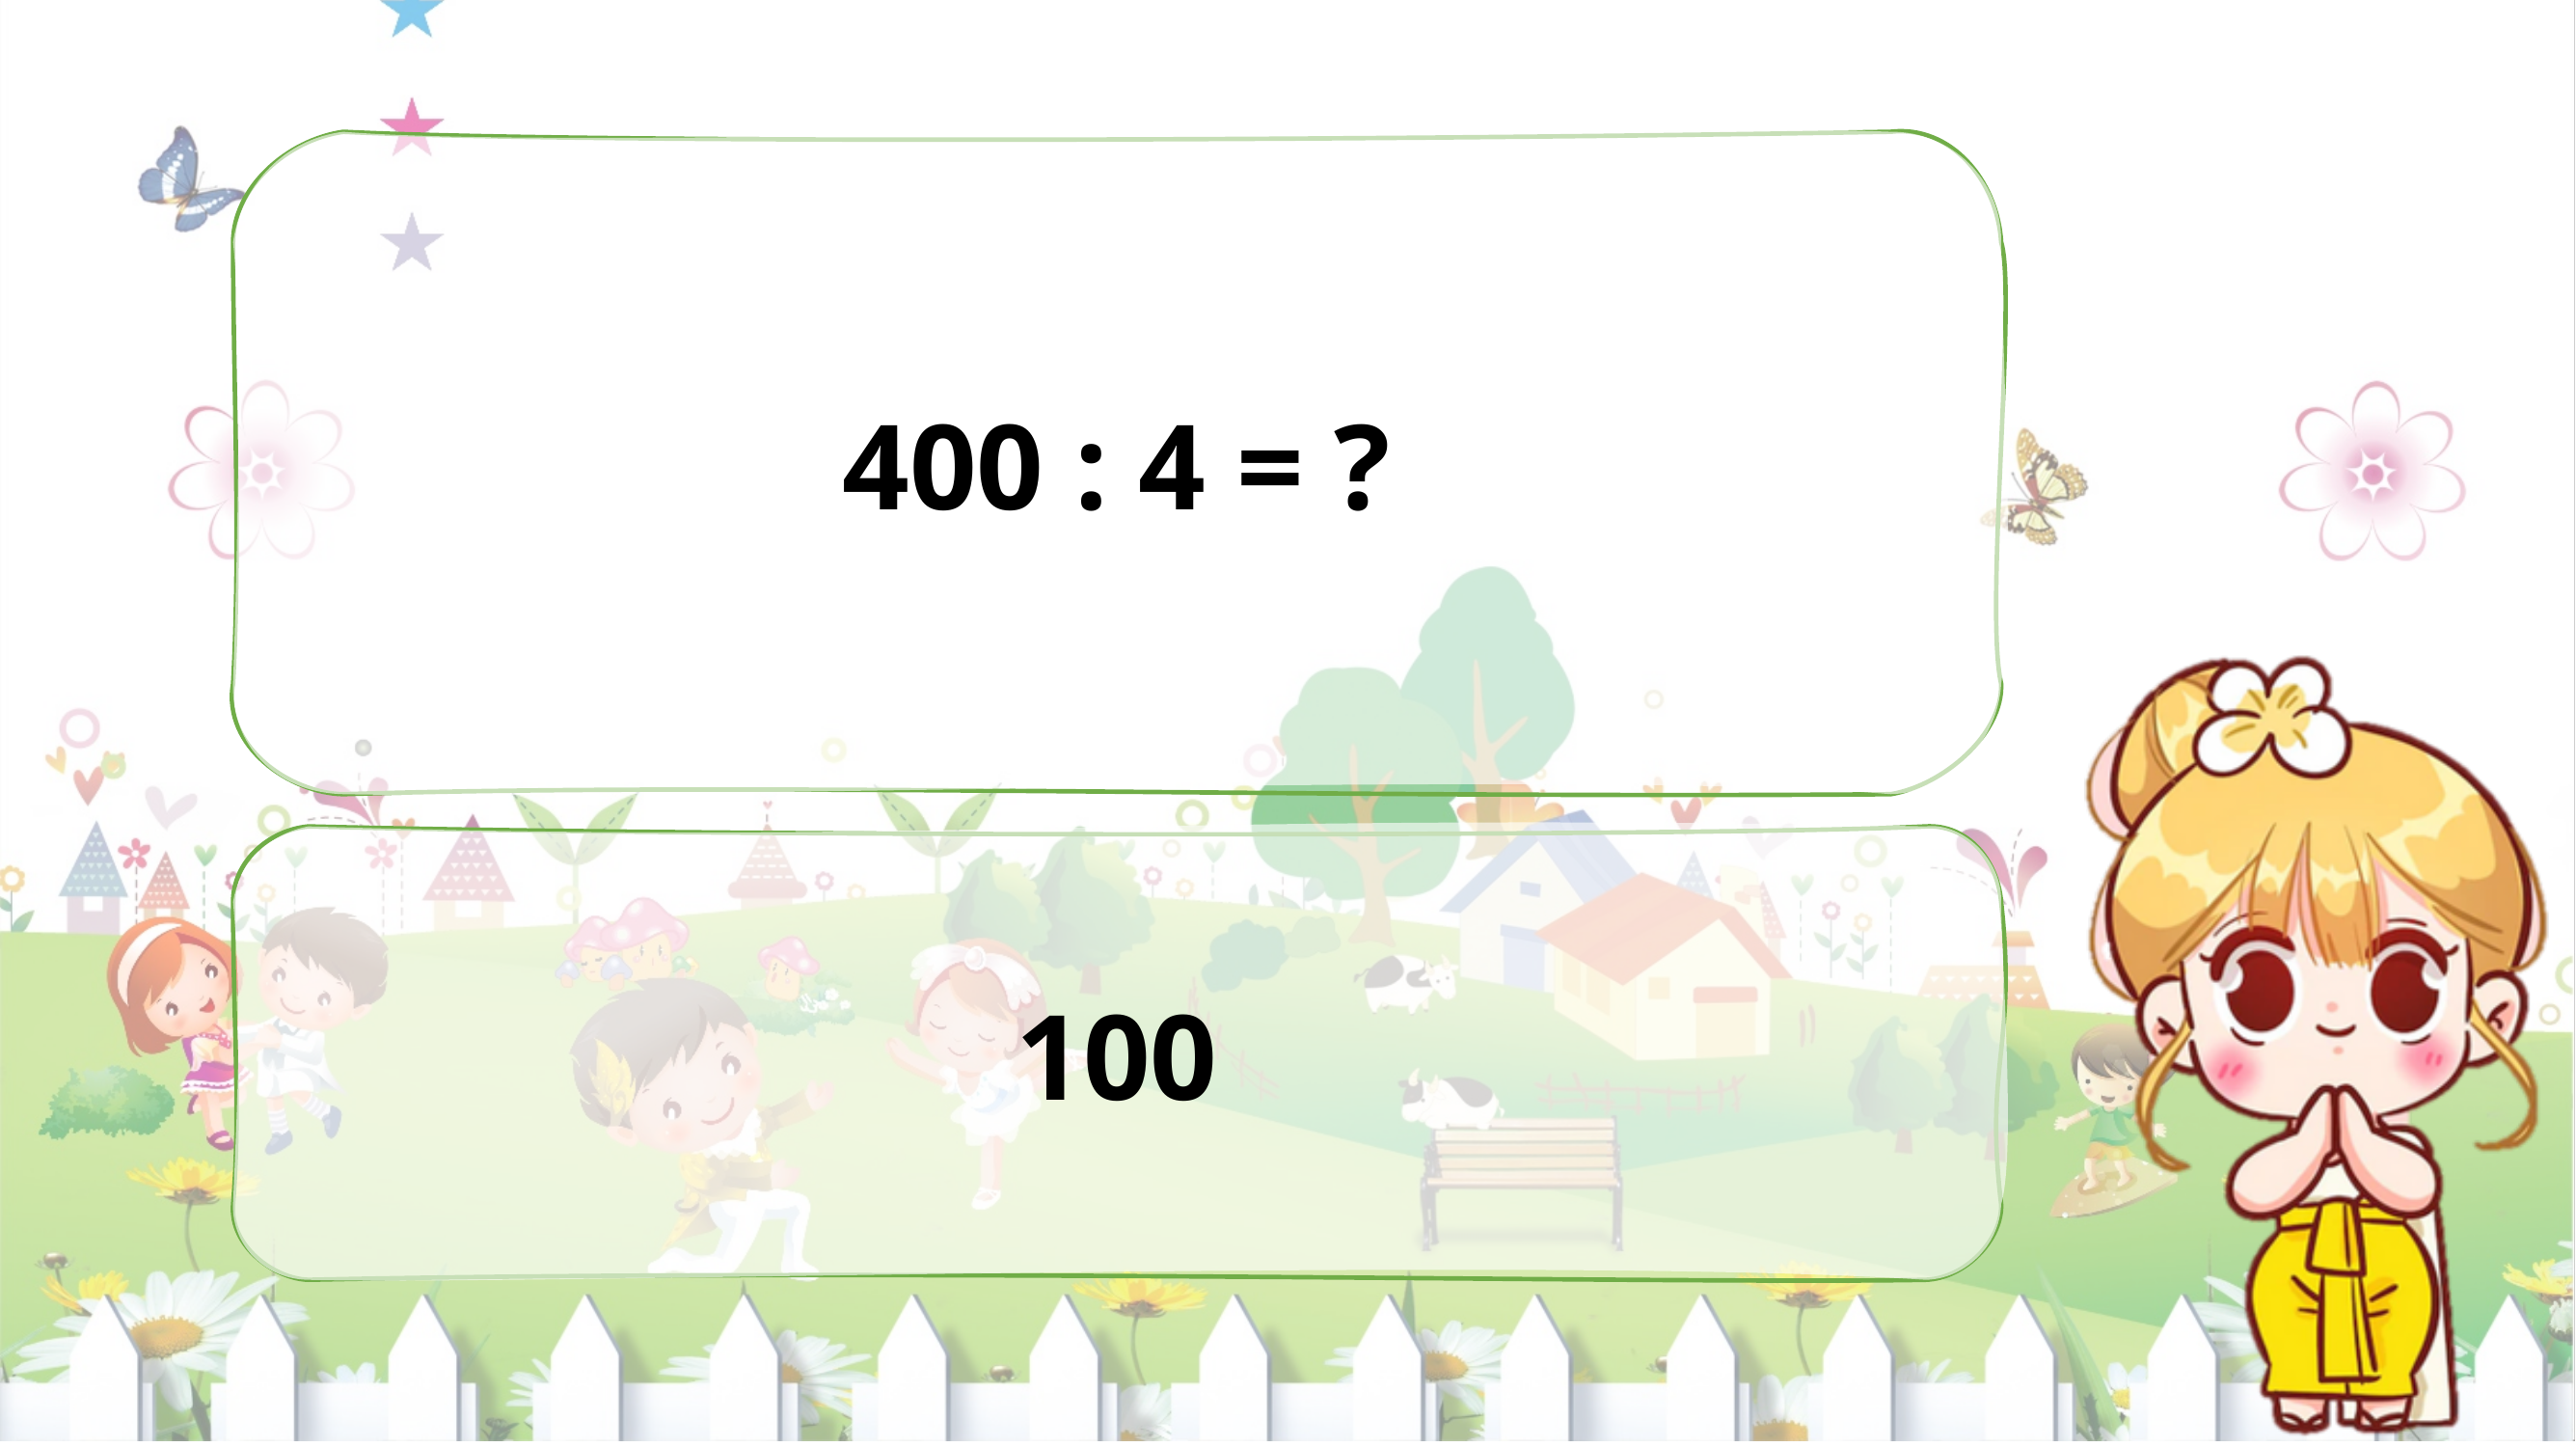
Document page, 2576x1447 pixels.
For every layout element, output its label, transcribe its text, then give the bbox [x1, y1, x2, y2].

text_box 400 : 4 = ? [230, 127, 2008, 797]
text_box 100 [231, 822, 1777, 1282]
picture [1777, 616, 2562, 1447]
